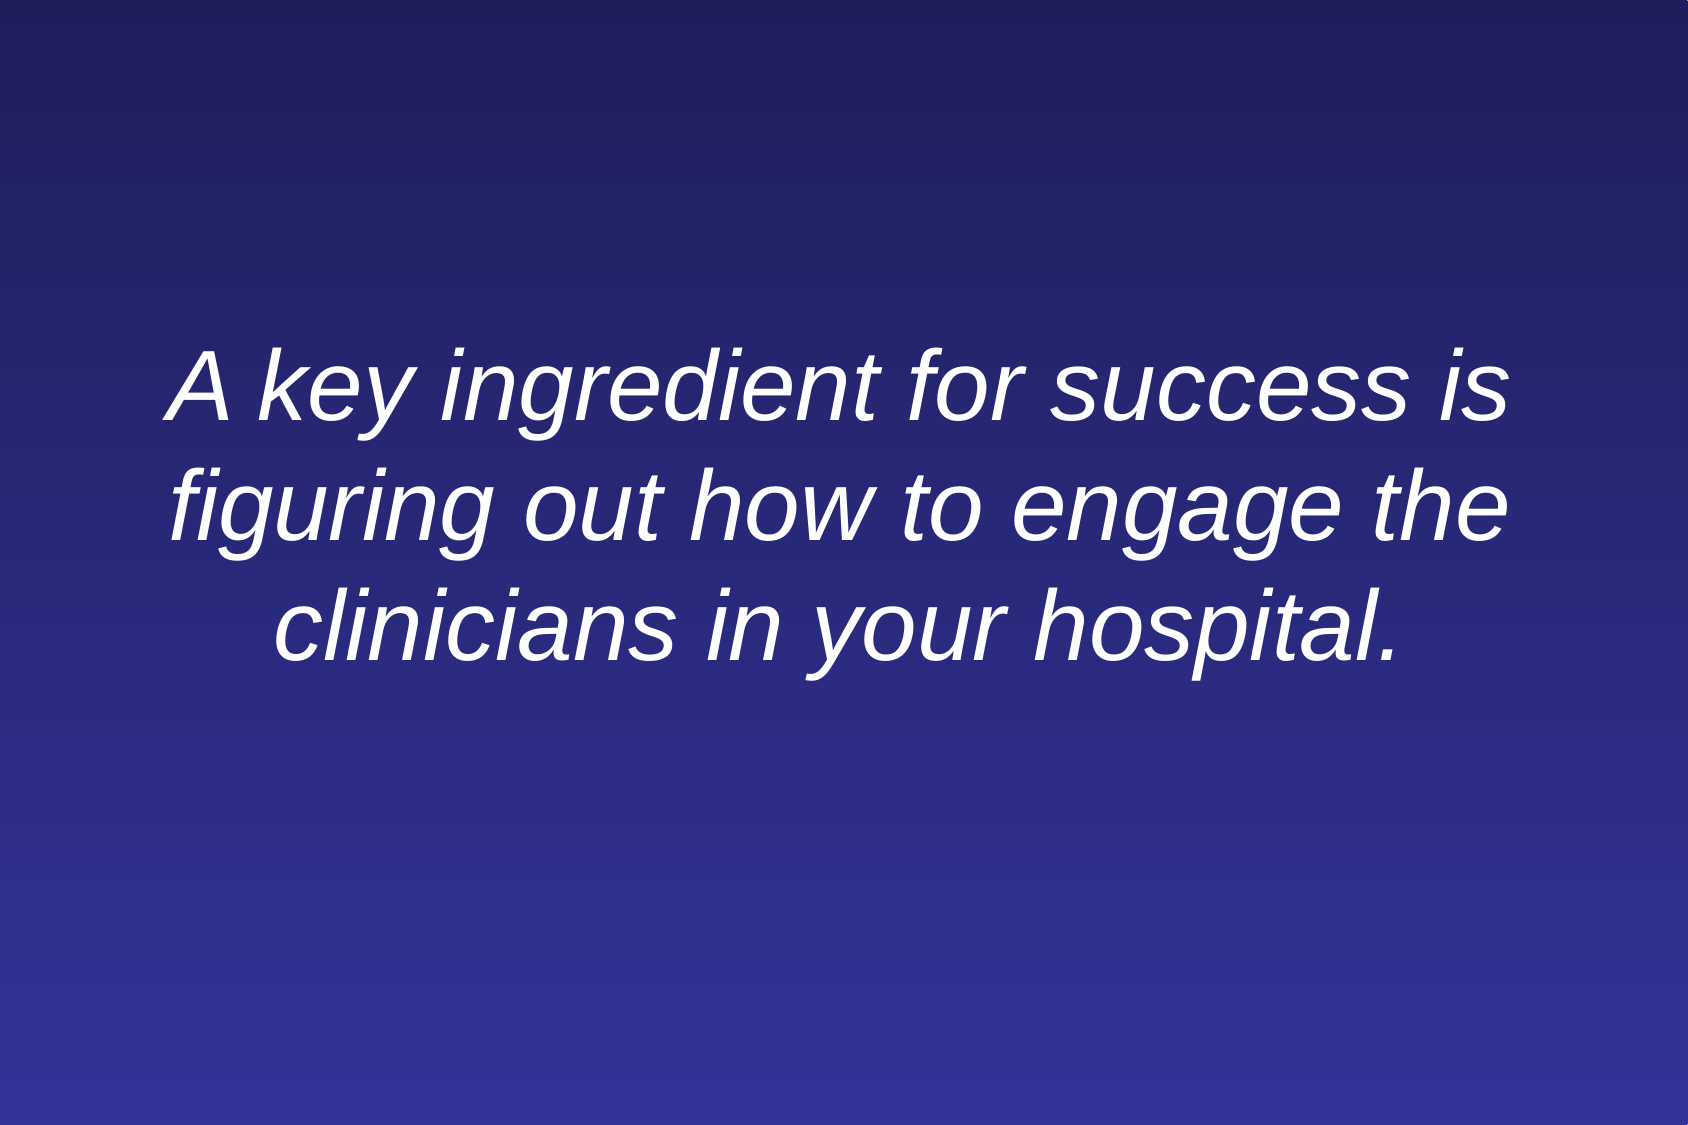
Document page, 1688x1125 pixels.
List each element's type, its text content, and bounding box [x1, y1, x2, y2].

text_box A key ingredient for success is figuring out how to engage the clinicians in your hospital. [31, 346, 1649, 535]
